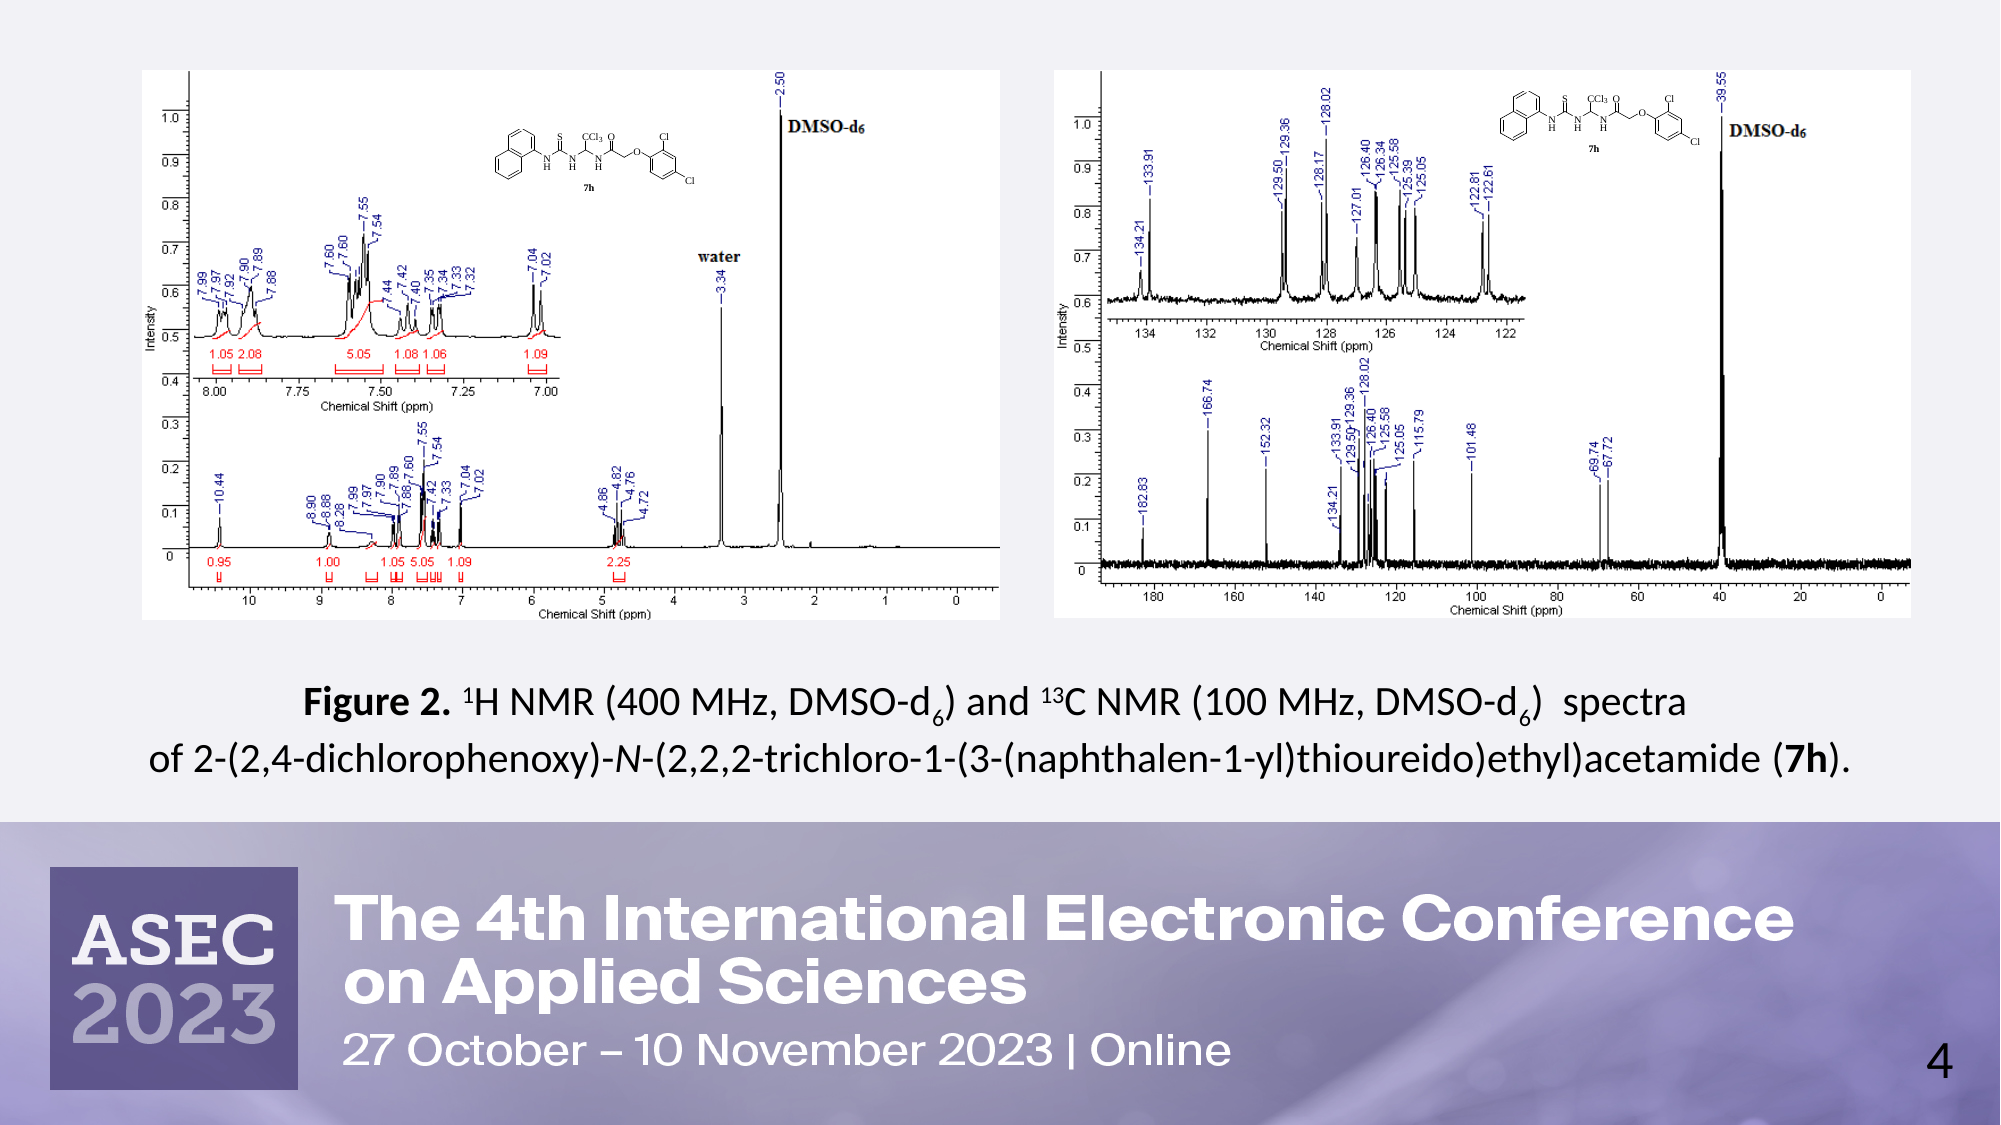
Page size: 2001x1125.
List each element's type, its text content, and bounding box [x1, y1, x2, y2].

picture [1053, 69, 1912, 620]
picture [141, 69, 1000, 620]
picture [0, 822, 2000, 1125]
list Figure 2. 1H NMR (400 MHz, DMSO-d6) and 13C NMR (100 MHz, DMSO-d6) spectra of 2-(2,4-dichlorophenoxy)-N-(2,2,2-trichloro-1-(3-(naphthalen-1-yl)thioureido)ethyl)acetamide (7h). [0, 666, 2000, 822]
